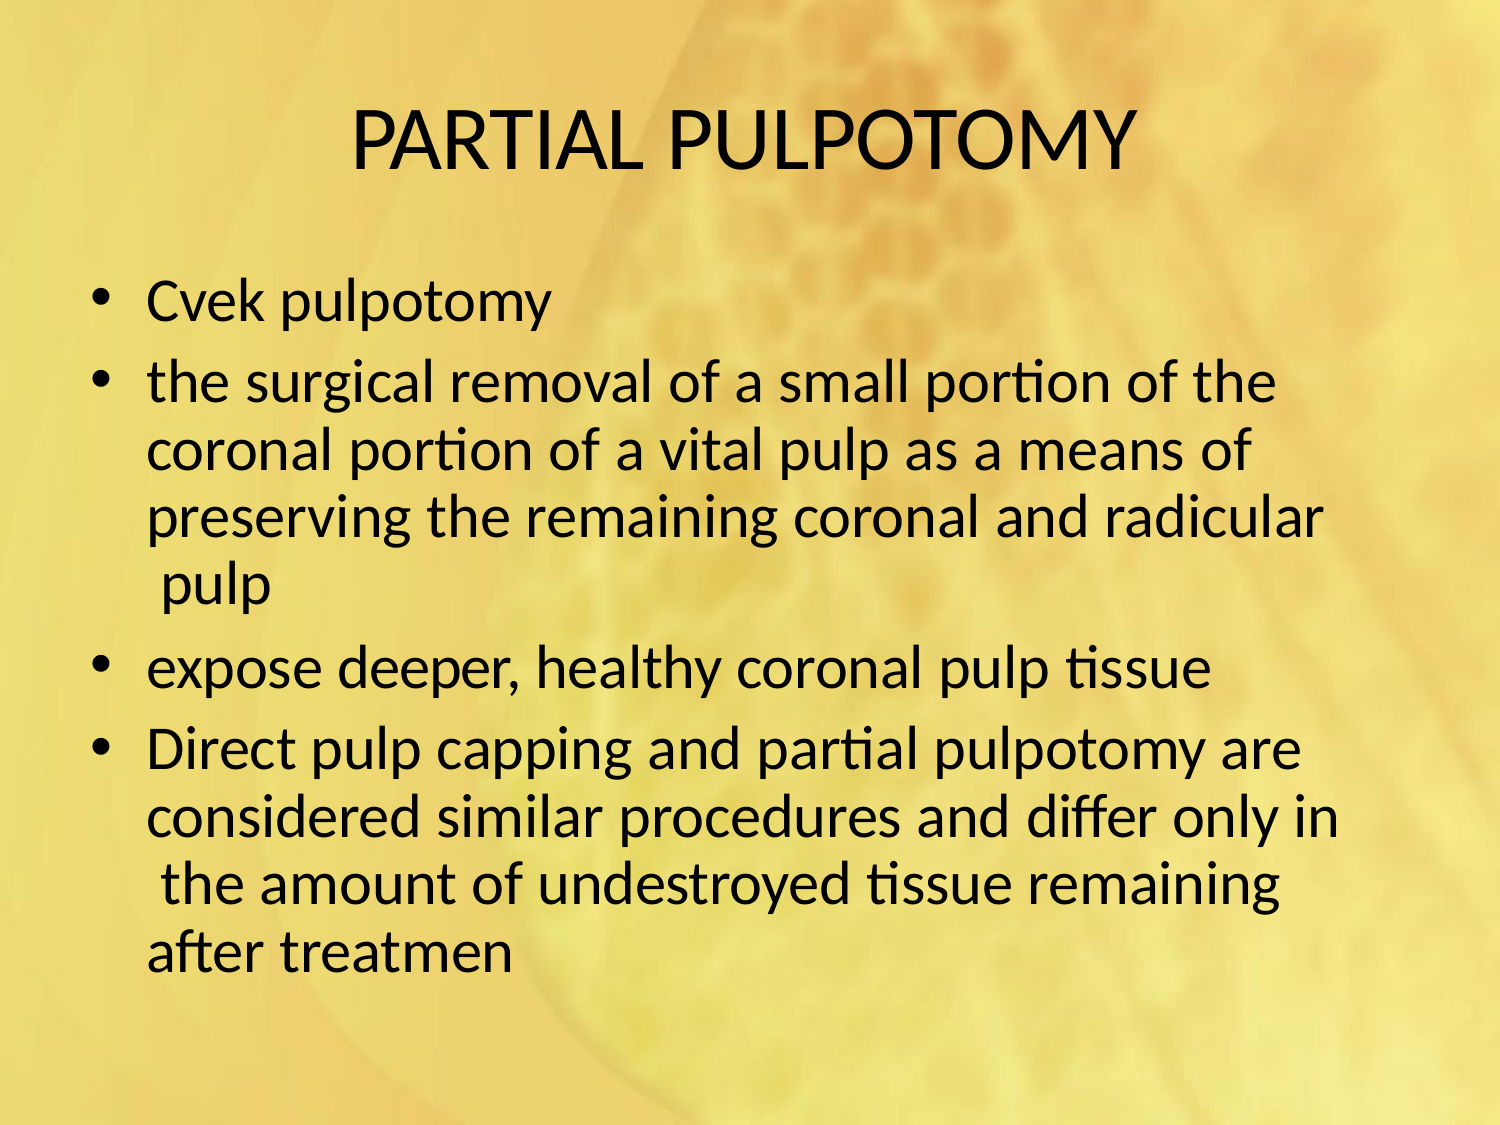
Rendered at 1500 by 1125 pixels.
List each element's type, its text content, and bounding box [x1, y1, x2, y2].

title PARTIAL PULPOTOMY [348, 75, 1400, 266]
text_box Cvek pulpotomy the surgical removal of a small portion of the coronal portion of a vital pulp as a means of preserving the remaining coronal and radicular pulp expose deeper, healthy coronal pulp tissue Direct pulp capping and partial pulpotomy are considered similar procedures and differ only in the amount of undestroyed tissue remaining after treatmen [87, 248, 1354, 986]
picture [0, 0, 1500, 1125]
